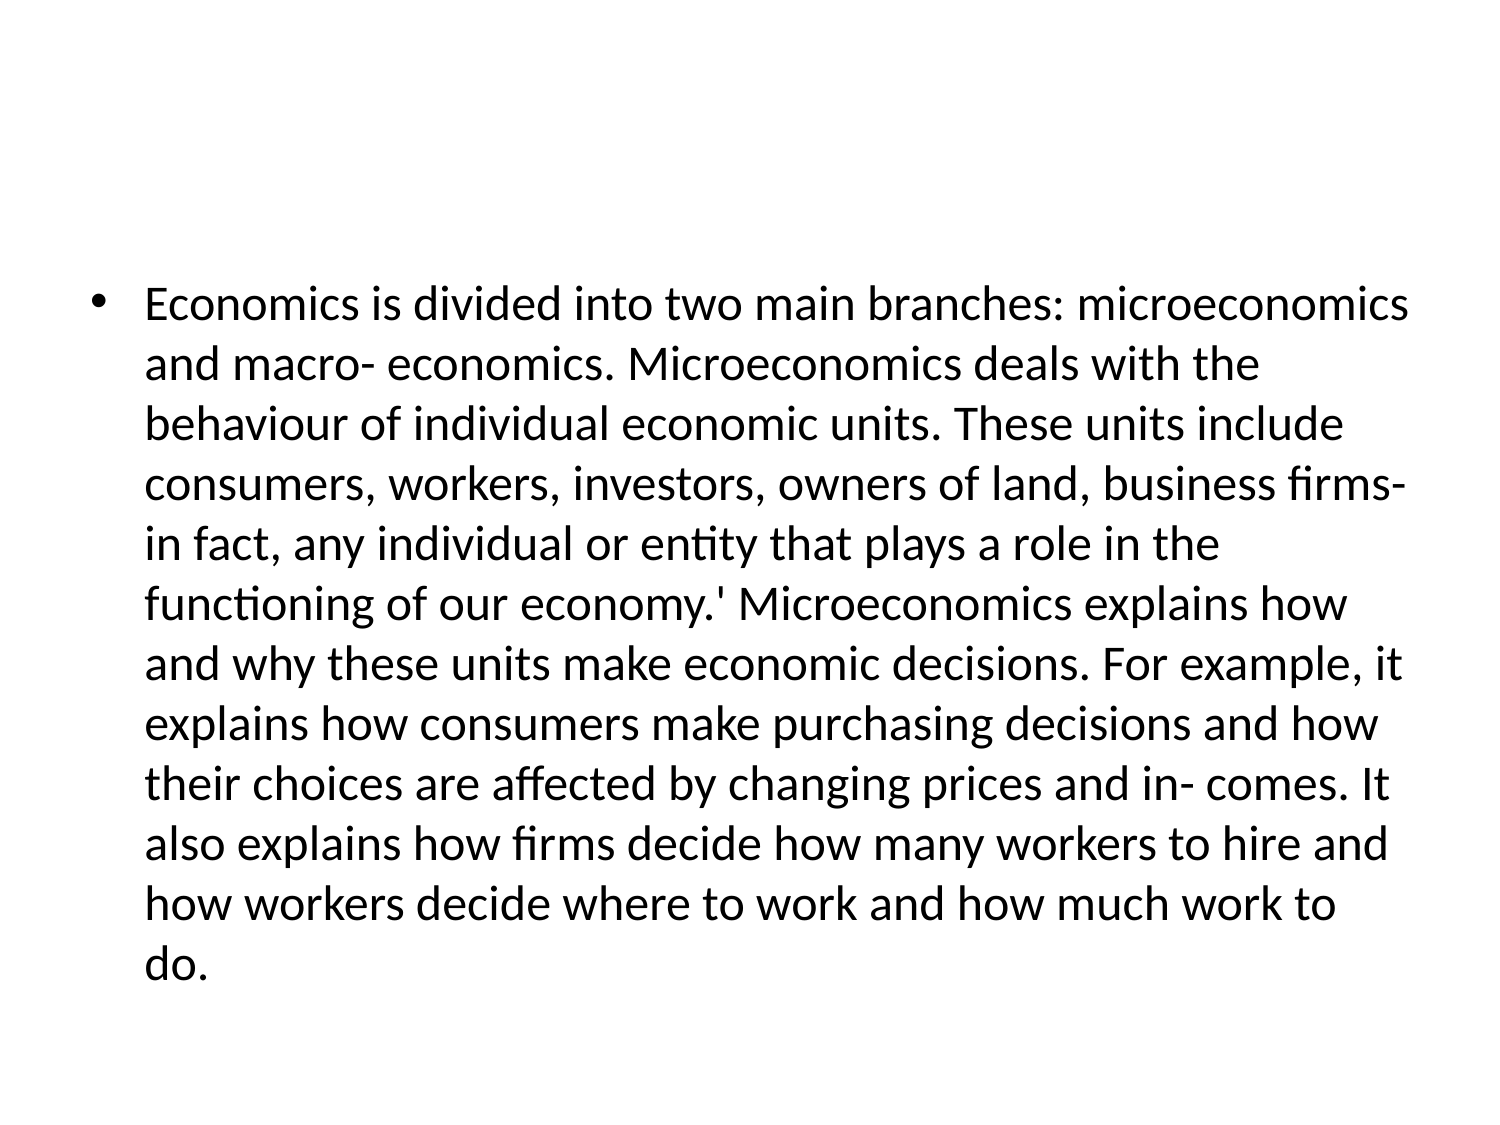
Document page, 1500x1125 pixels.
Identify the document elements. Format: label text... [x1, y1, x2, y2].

list Economics is divided into two main branches: microeconomics and macro- economics. Microeconomics deals with the behaviour of individual economic units. These units include consumers, workers, investors, owners of land, business firms-in fact, any individual or entity that plays a role in the functioning of our economy.' Microeconomics explains how and why these units make economic decisions. For example, it explains how consumers make purchasing decisions and how their choices are affected by changing prices and in- comes. It also explains how firms decide how many workers to hire and how workers decide where to work and how much work to do. [75, 262, 1425, 1005]
